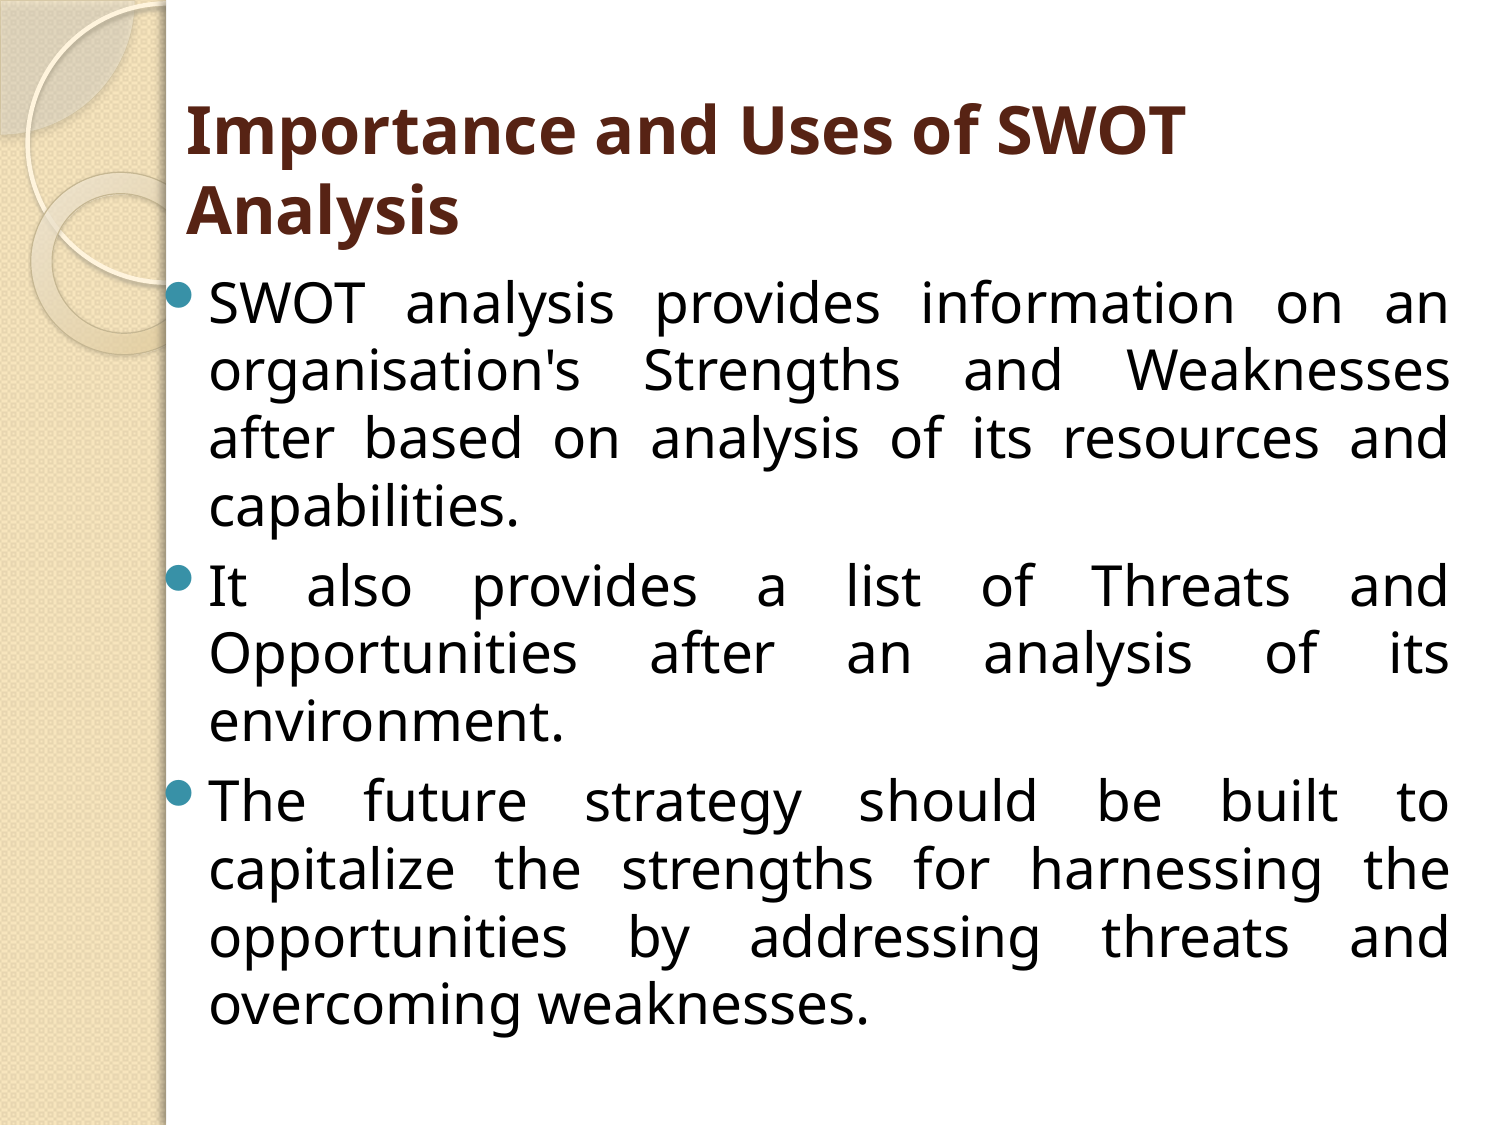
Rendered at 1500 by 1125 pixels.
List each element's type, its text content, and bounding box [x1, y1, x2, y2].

list SWOT analysis provides information on an organisation's Strengths and Weaknesses after based on analysis of its resources and capabilities. It also provides a list of Threats and Opportunities after an analysis of its environment. The future strategy should be built to capitalize the strengths for harnessing the opportunities by addressing threats and overcoming weaknesses. [135, 259, 1466, 1047]
title Importance and Uses of SWOT Analysis [171, 127, 1466, 209]
